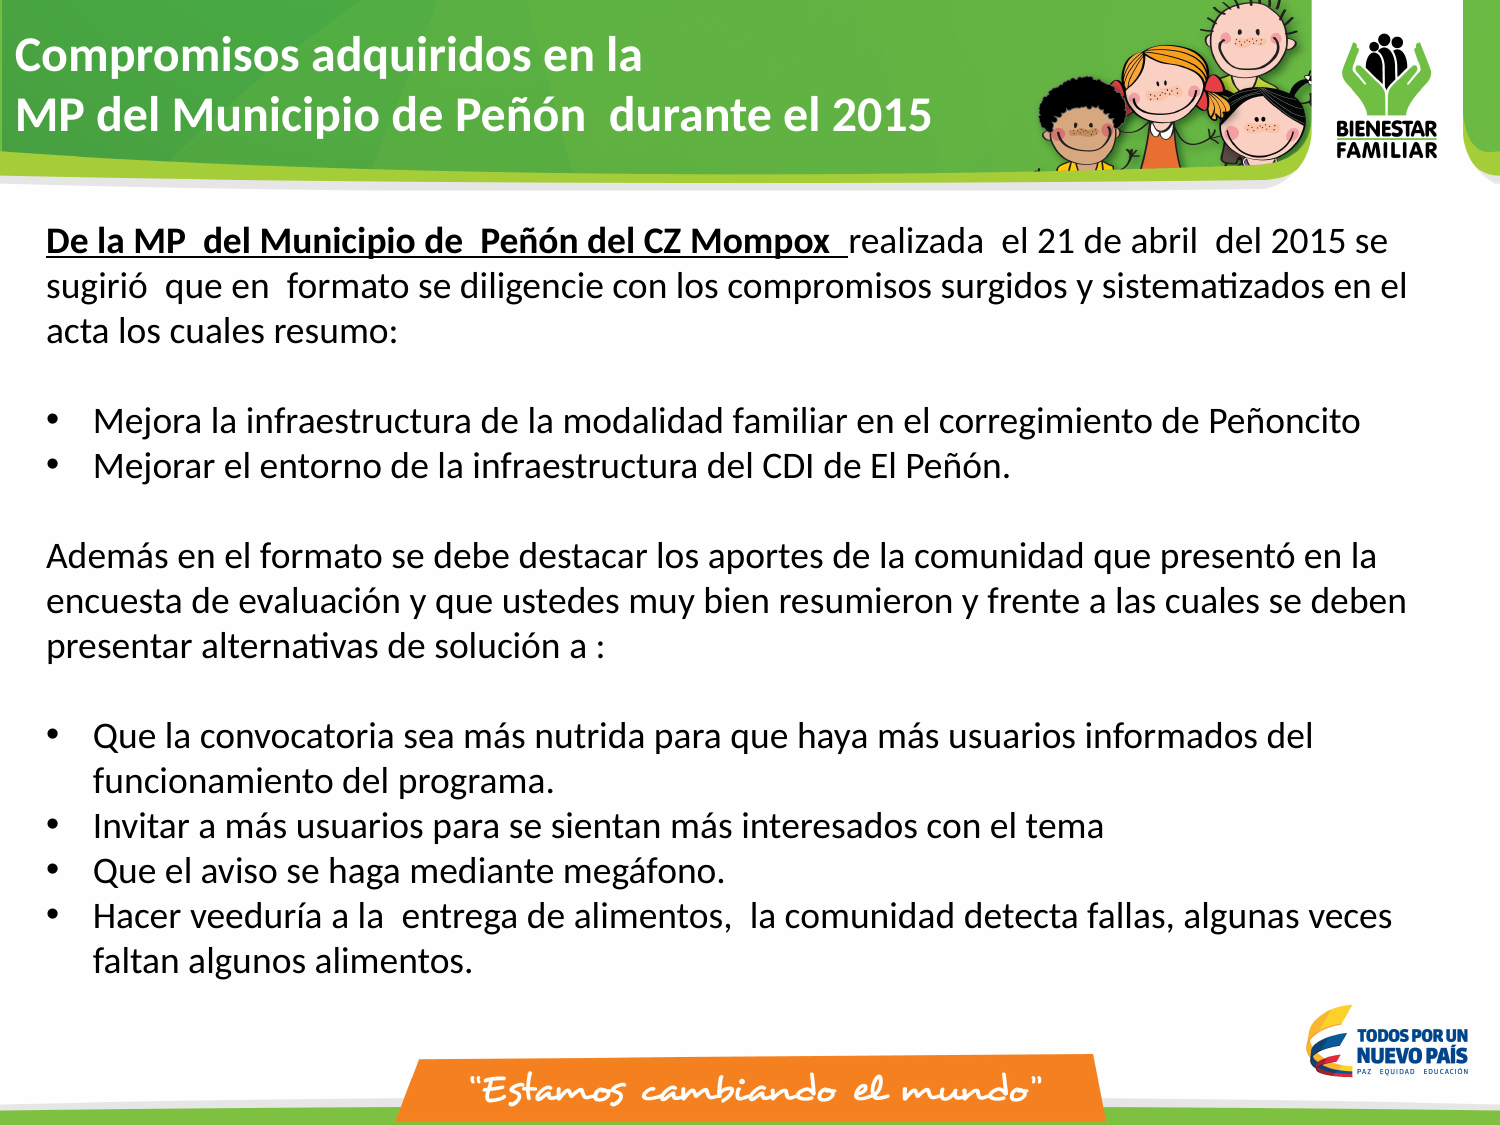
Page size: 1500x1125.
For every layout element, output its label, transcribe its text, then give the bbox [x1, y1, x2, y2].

text_box Compromisos adquiridos en la MP del Municipio de Peñón durante el 2015 [0, 14, 1156, 149]
text_box De la MP del Municipio de Peñón del CZ Mompox realizada el 21 de abril del 2015 se sugirió que en formato se diligencie con los compromisos surgidos y sistematizados en el acta los cuales resumo: Mejora la infraestructura de la modalidad familiar en el corregimiento de Peñoncito Mejorar el entorno de la infraestructura del CDI de El Peñón. Además en el formato se debe destacar los aportes de la comunidad que presentó en la encuesta de evaluación y que ustedes muy bien resumieron y frente a las cuales se deben presentar alternativas de solución a : Que la convocatoria sea más nutrida para que haya más usuarios informados del funcionamiento del programa. Invitar a más usuarios para se sientan más interesados con el tema Que el aviso se haga mediante megáfono. Hacer veeduría a la entrega de alimentos, la comunidad detecta fallas, algunas veces faltan algunos alimentos. [31, 208, 1449, 1125]
picture [0, 0, 1500, 1125]
